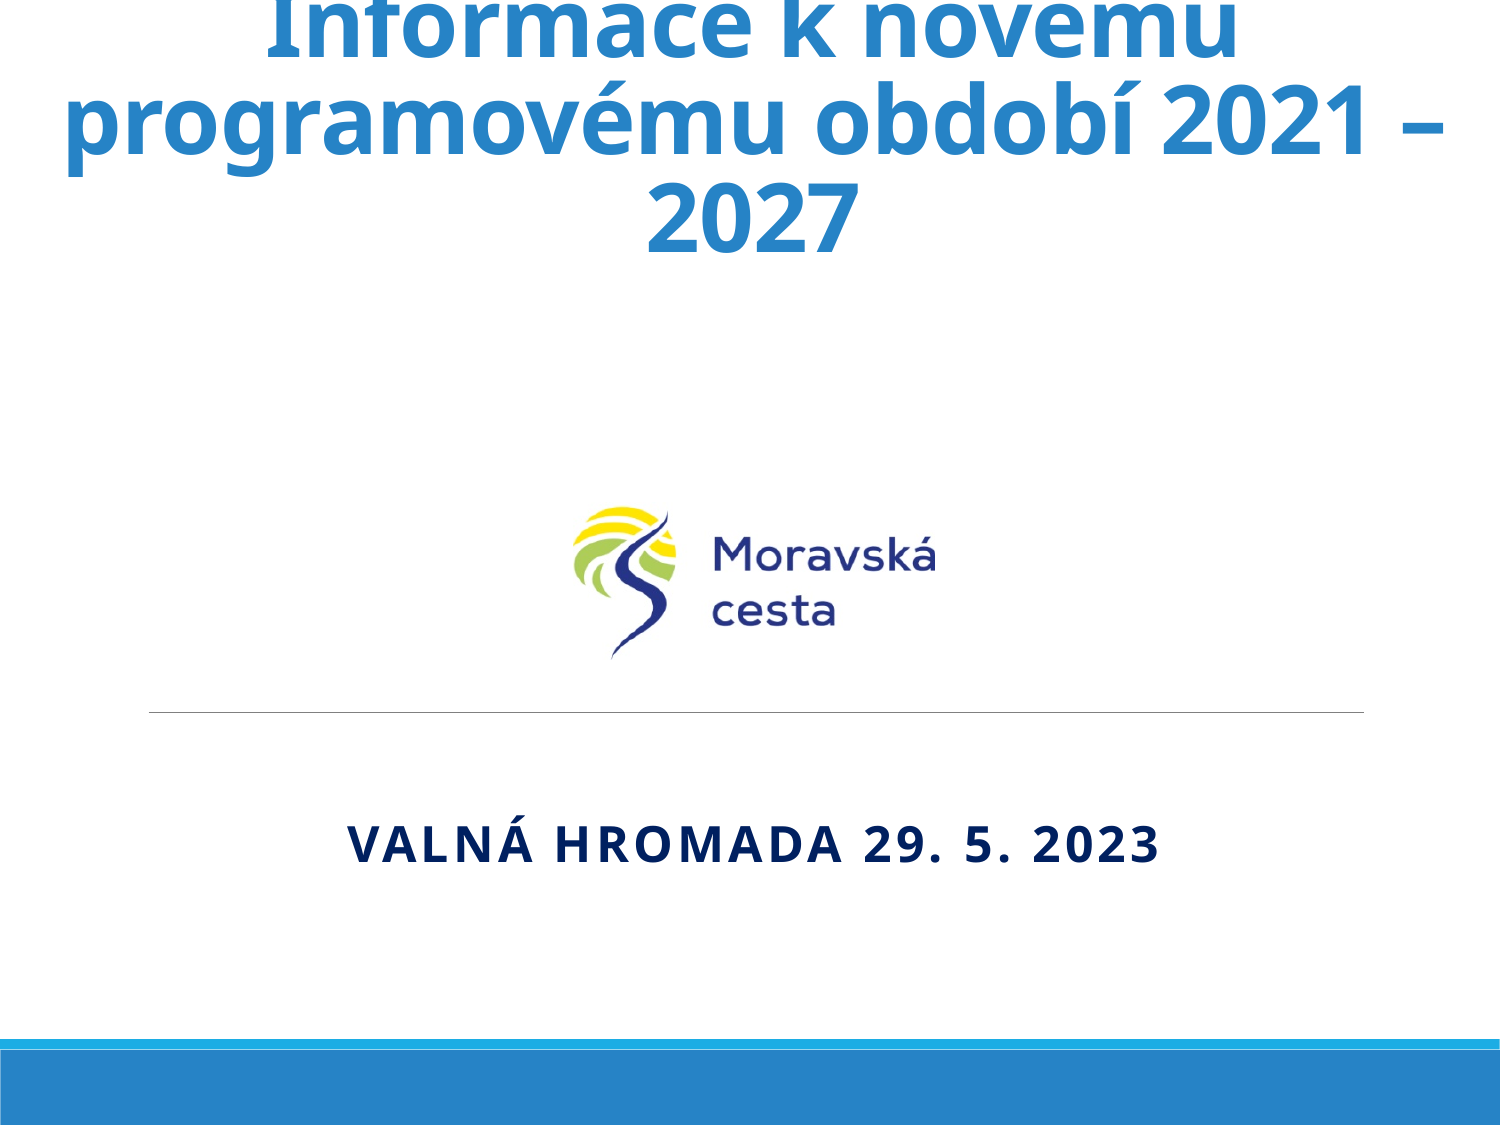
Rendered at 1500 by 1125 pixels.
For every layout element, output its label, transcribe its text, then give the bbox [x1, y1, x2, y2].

title Informace k novému programovému období 2021 – 2027 [40, 90, 1467, 280]
subtitle Valná hromada 29. 5. 2023 [135, 811, 1373, 953]
picture [573, 502, 936, 660]
